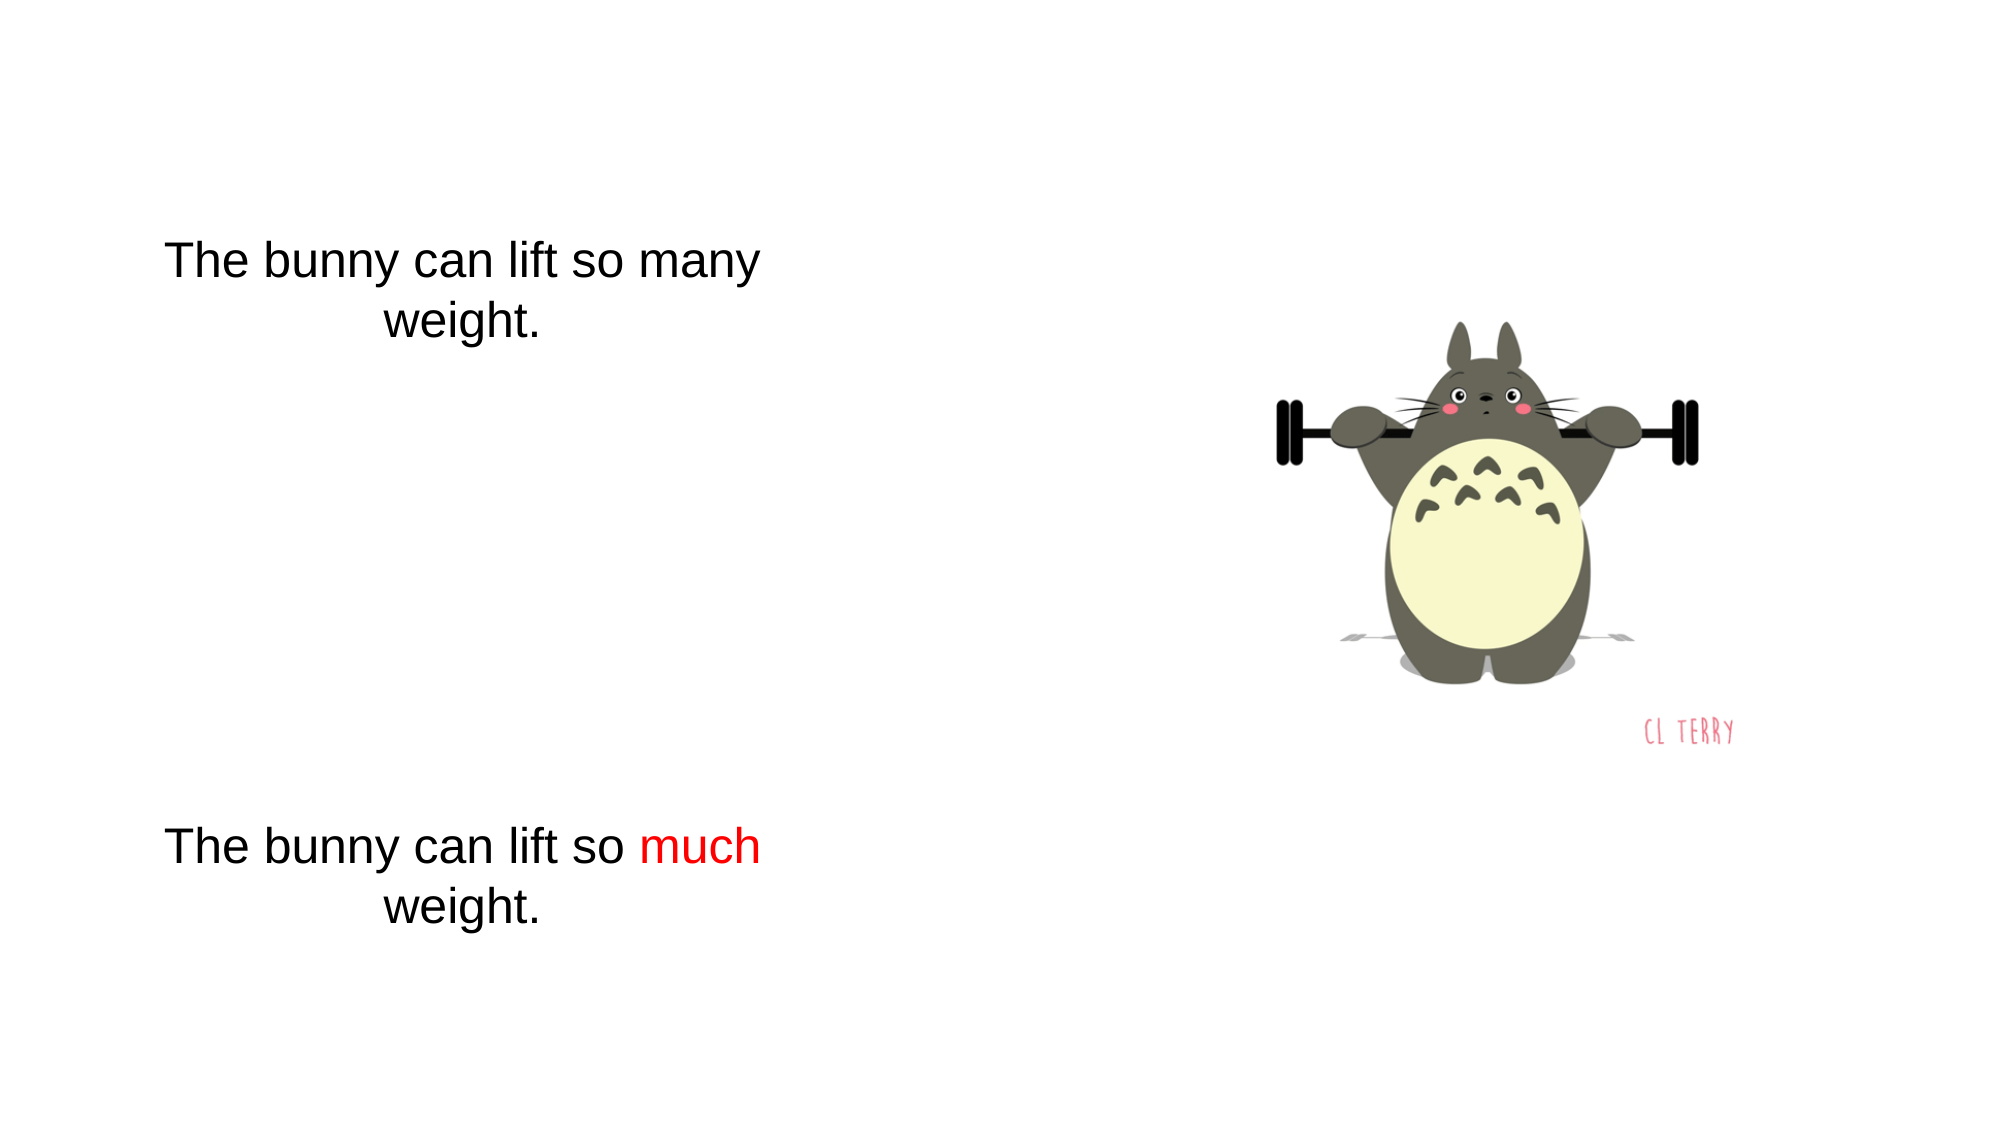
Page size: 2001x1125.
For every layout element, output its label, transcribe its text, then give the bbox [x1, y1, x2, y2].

text_box The bunny can lift so much weight. [140, 678, 786, 942]
picture [1208, 215, 1765, 772]
title The bunny can lift so many weight. [139, 91, 786, 355]
